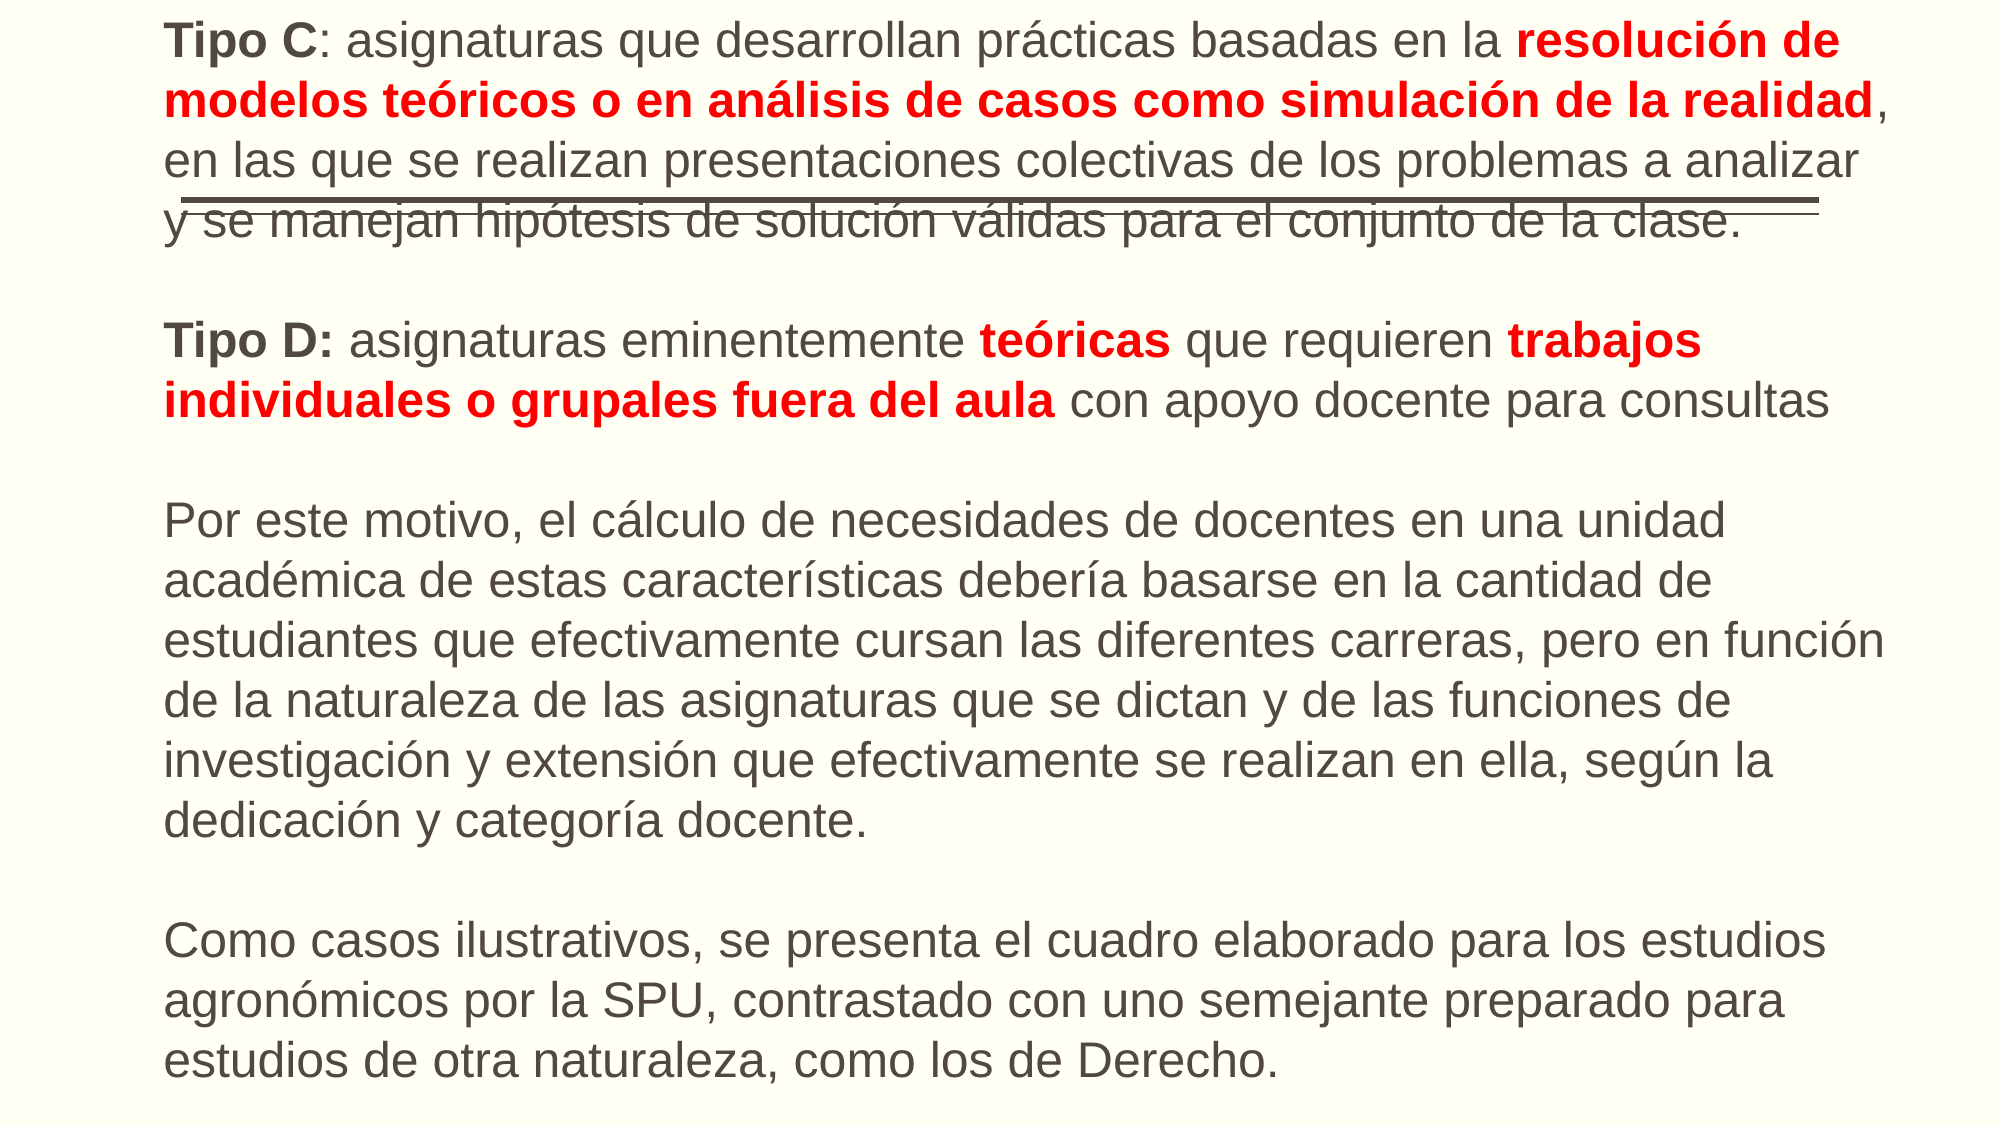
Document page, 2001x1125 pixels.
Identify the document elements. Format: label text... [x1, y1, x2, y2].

text_box Tipo C: asignaturas que desarrollan prácticas basadas en la resolución de modelos teóricos o en análisis de casos como simulación de la realidad, en las que se realizan presentaciones colectivas de los problemas a analizar y se manejan hipótesis de solución válidas para el conjunto de la clase. Tipo D: asignaturas eminentemente teóricas que requieren trabajos individuales o grupales fuera del aula con apoyo docente para consultas Por este motivo, el cálculo de necesidades de docentes en una unidad académica de estas características debería basarse en la cantidad de estudiantes que efectivamente cursan las diferentes carreras, pero en función de la naturaleza de las asignaturas que se dictan y de las funciones de investigación y extensión que efectivamente se realizan en ella, según la dedicación y categoría docente. Como casos ilustrativos, se presenta el cuadro elaborado para los estudios agronómicos por la SPU, contrastado con uno semejante preparado para estudios de otra naturaleza, como los de Derecho. [148, 0, 1908, 1095]
